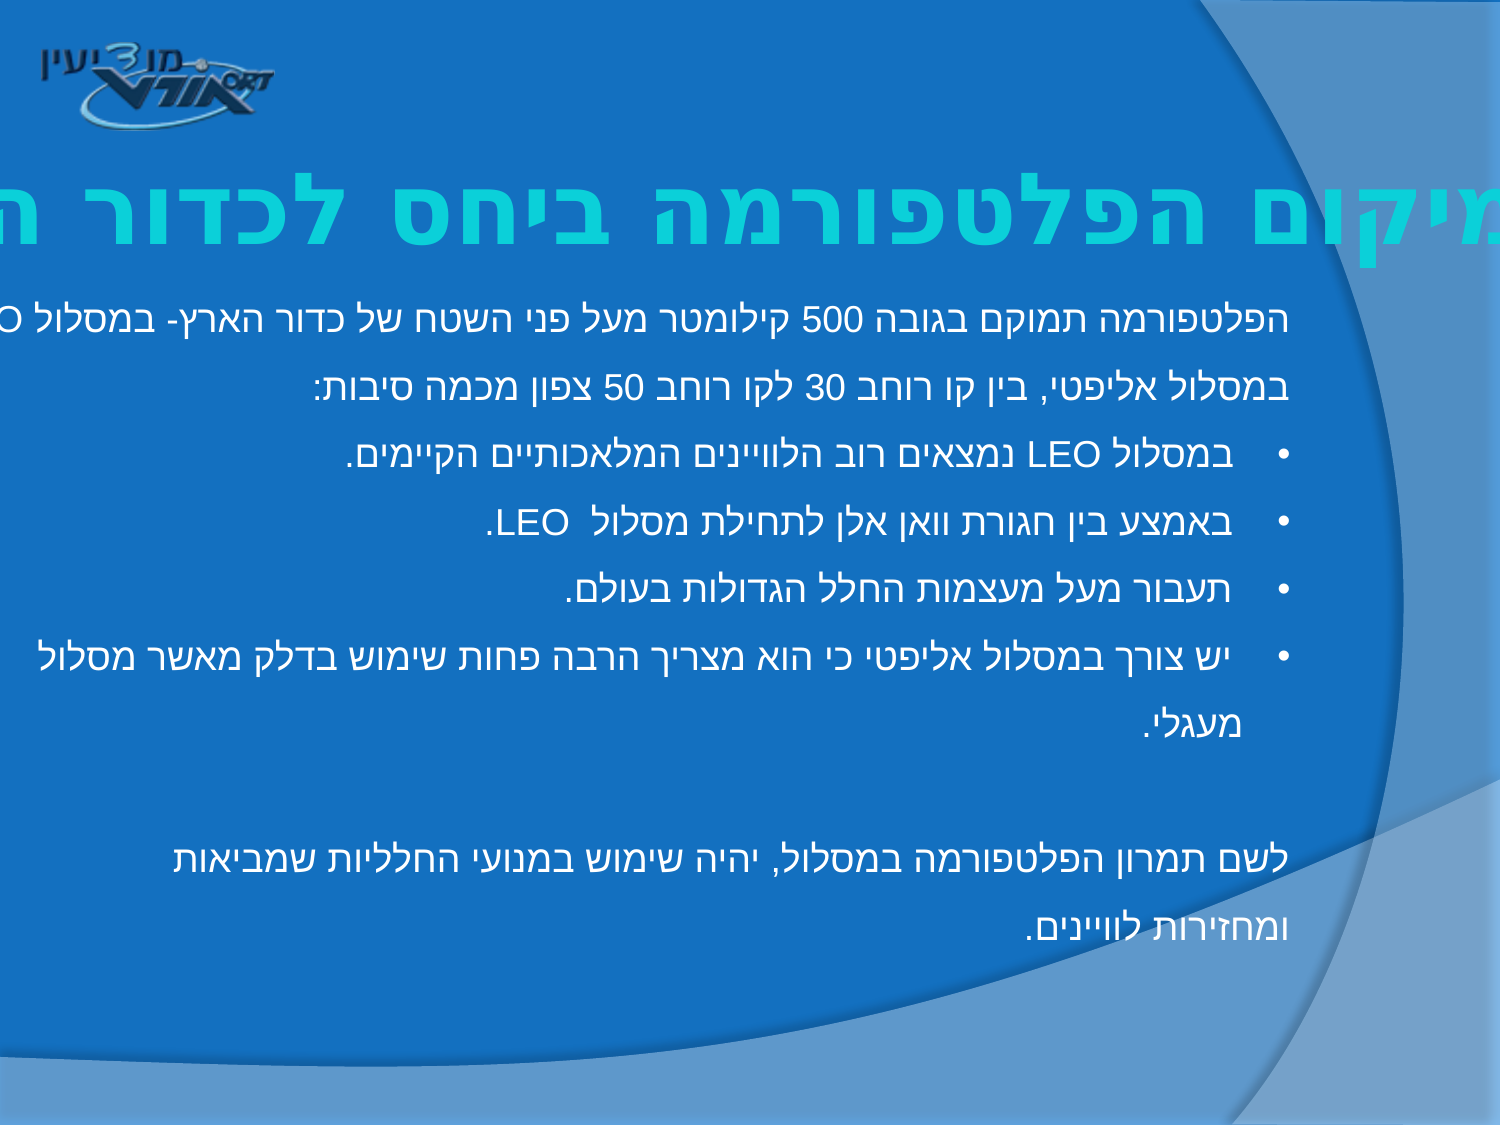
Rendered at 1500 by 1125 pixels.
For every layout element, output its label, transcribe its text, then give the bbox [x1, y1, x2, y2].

picture [40, 42, 277, 133]
text_box הפלטפורמה תמוקם בגובה 500 קילומטר מעל פני השטח של כדור הארץ- במסלול LEO במסלול אליפטי, בין קו רוחב 30 לקו רוחב 50 צפון מכמה סיבות: במסלול LEO נמצאים רוב הלוויינים המלאכותיים הקיימים. באמצע בין חגורת וואן אלן לתחילת מסלול LEO. תעבור מעל מעצמות החלל הגדולות בעולם. יש צורך במסלול אליפטי כי הוא מצריך הרבה פחות שימוש בדלק מאשר מסלול מעגלי. לשם תמרון הפלטפורמה במסלול, יהיה שימוש במנועי החלליות שמביאות ומחזירות לוויינים. [0, 272, 1306, 1125]
text_box מיקום הפלטפורמה ביחס לכדור הארץ [0, 137, 1500, 272]
